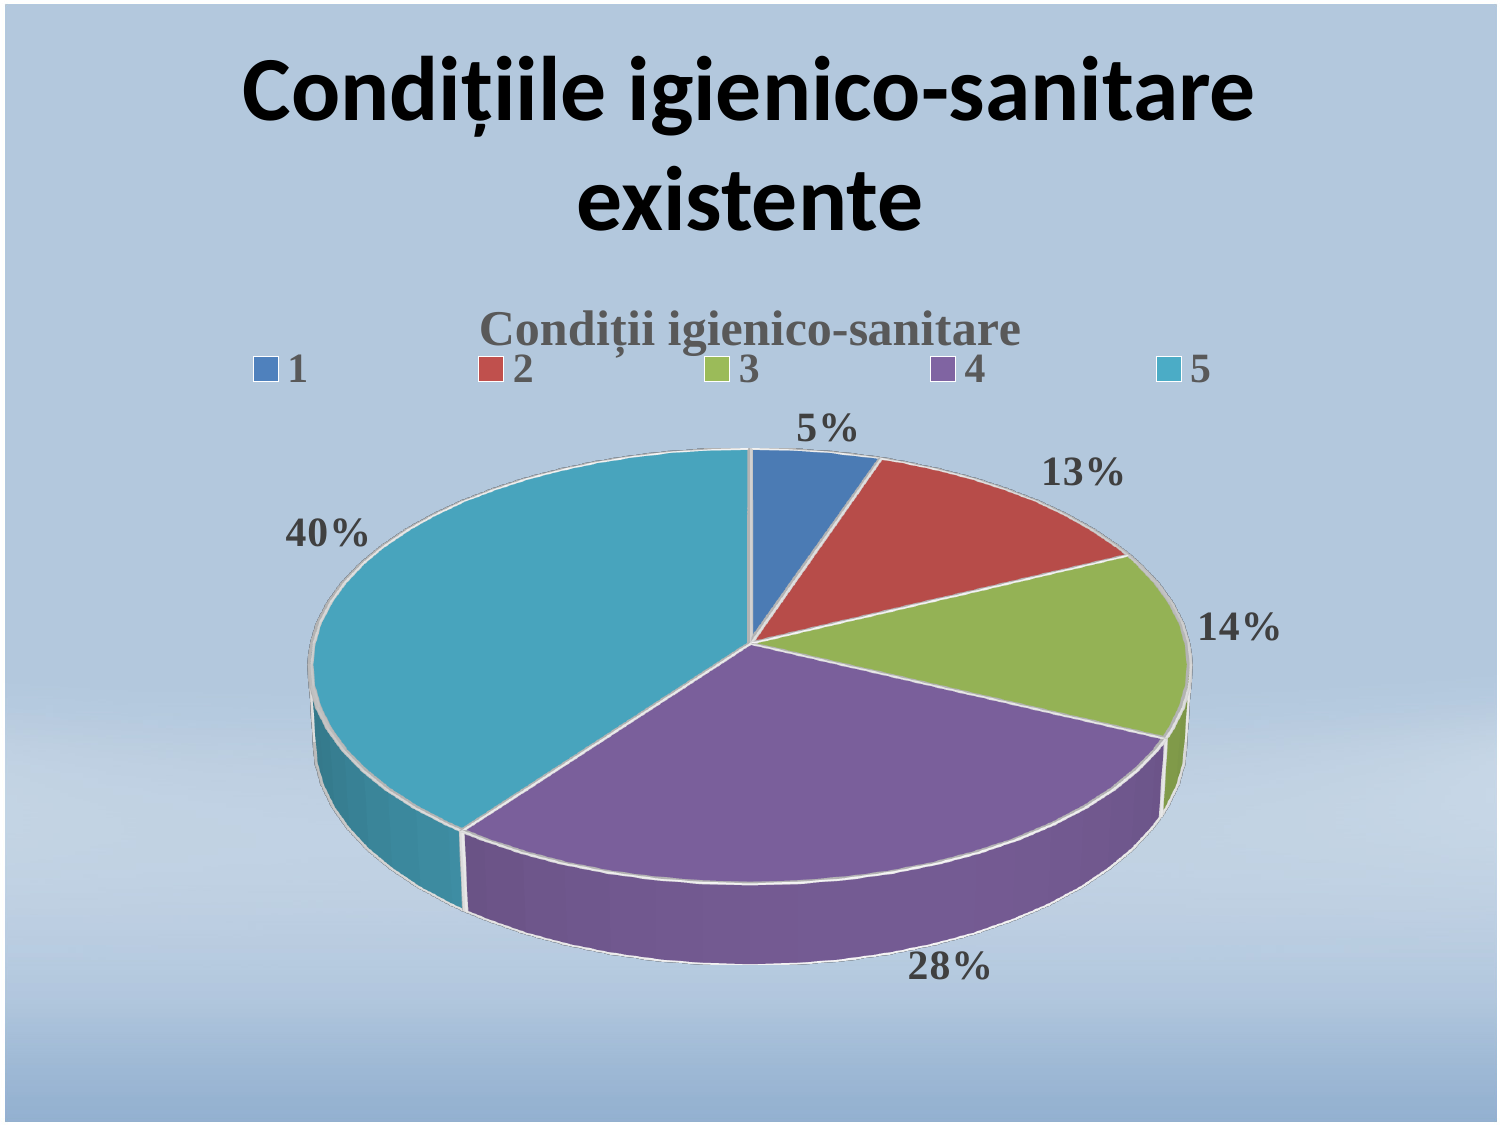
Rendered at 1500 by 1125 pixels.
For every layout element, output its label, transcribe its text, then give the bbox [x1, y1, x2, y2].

chart [74, 262, 1426, 1006]
title Condițiile igienico-sanitare existente [75, 45, 1425, 233]
picture [0, 0, 1500, 1125]
